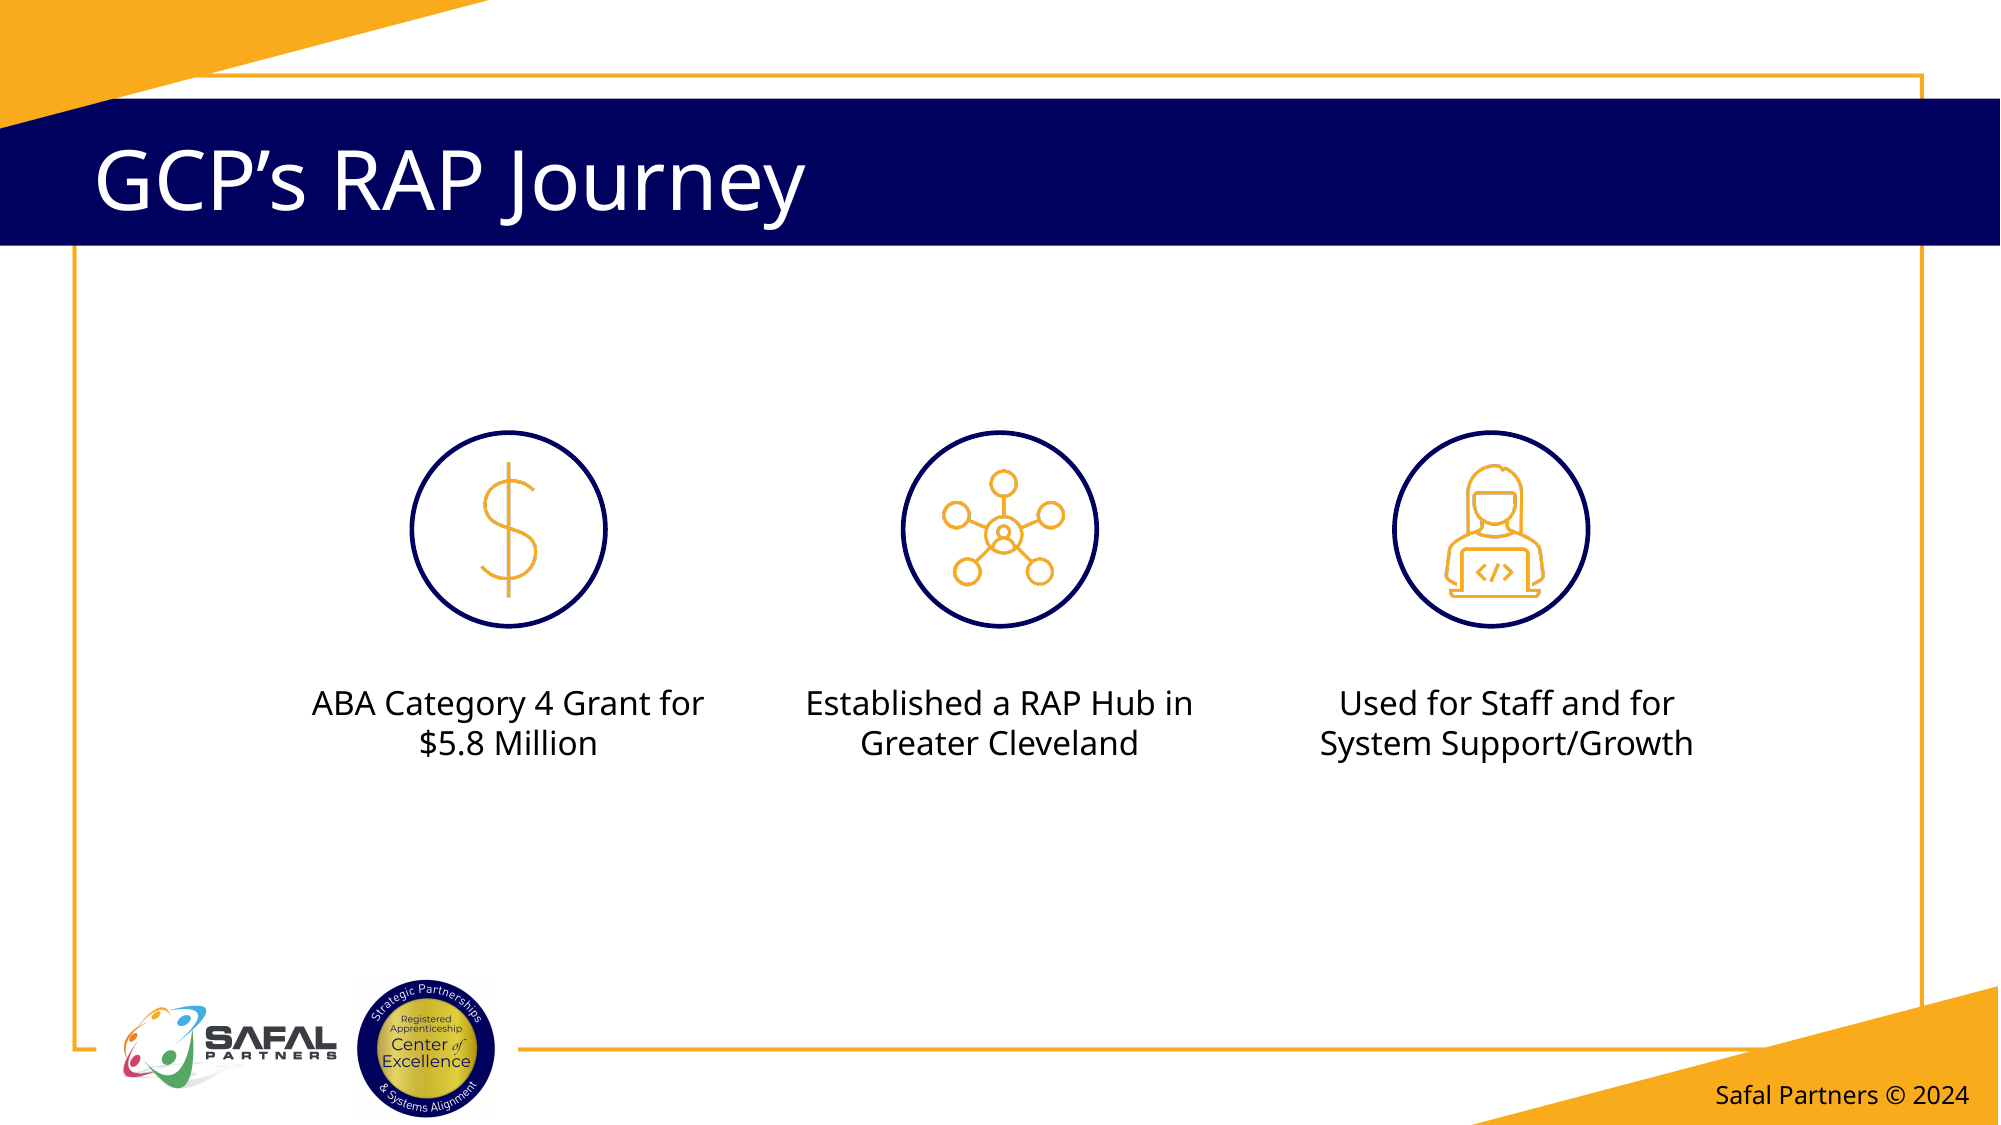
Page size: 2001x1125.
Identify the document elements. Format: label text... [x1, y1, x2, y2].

picture [0, 0, 1998, 1125]
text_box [295, 432, 1737, 772]
title GCP’s RAP Journey [78, 109, 1863, 259]
text_box Safal Partners © 2024 [1439, 1065, 1985, 1125]
